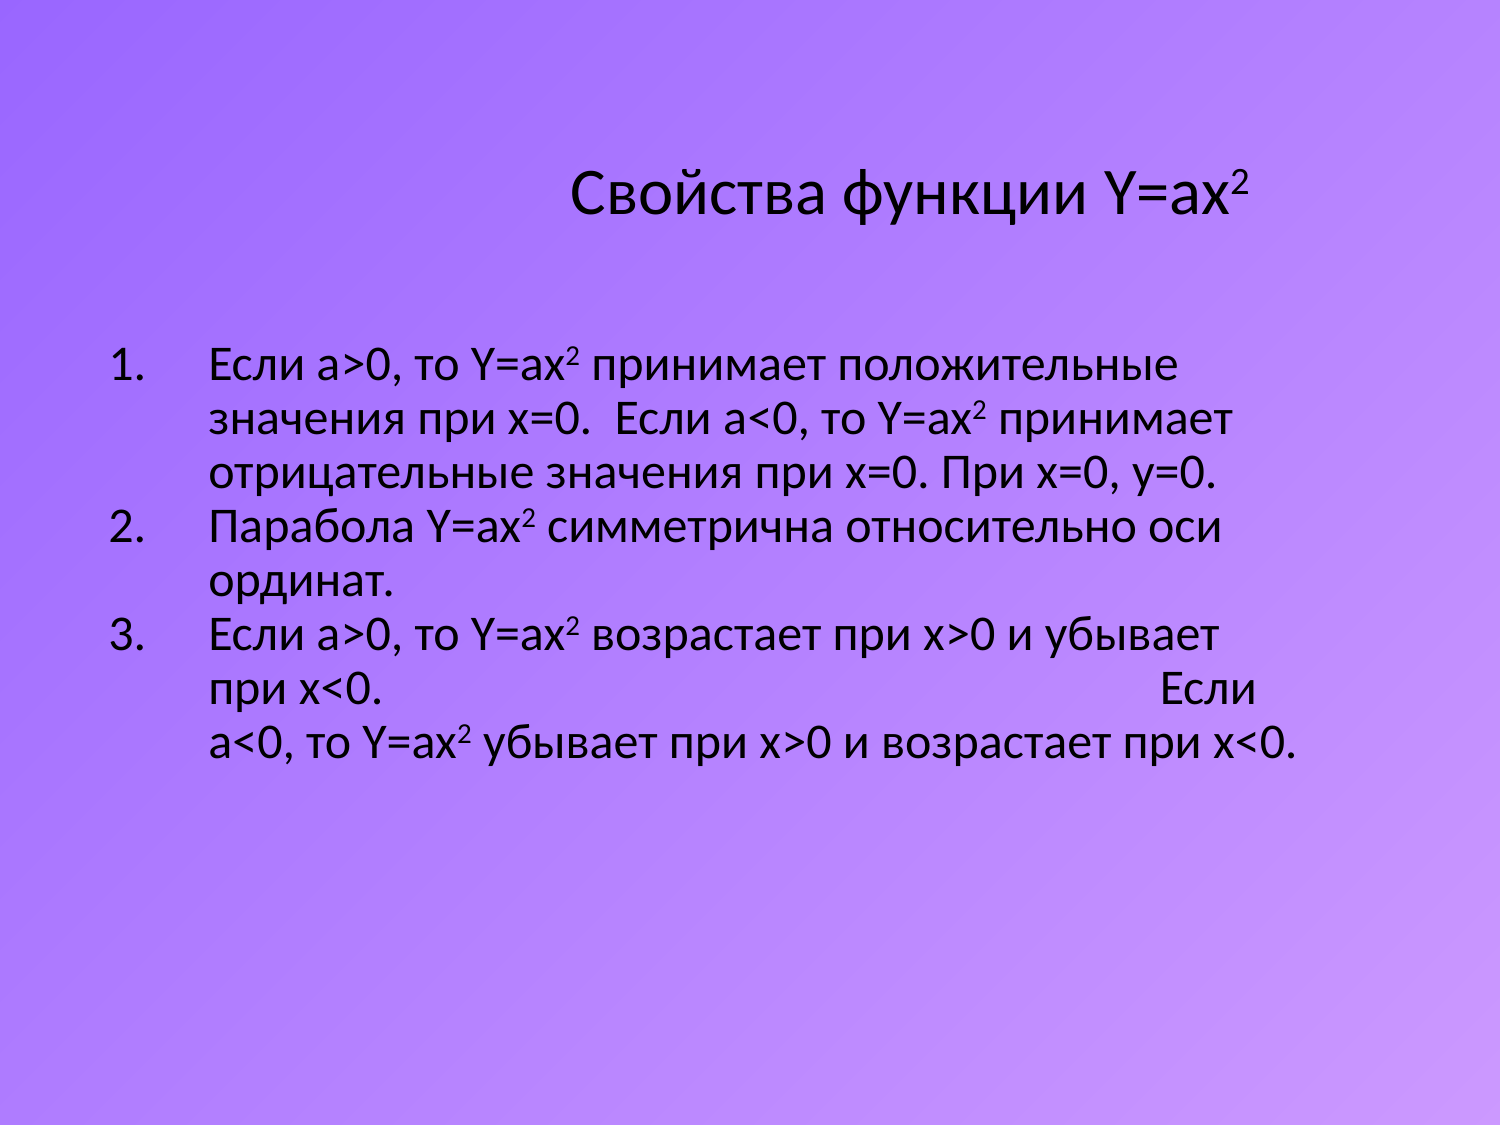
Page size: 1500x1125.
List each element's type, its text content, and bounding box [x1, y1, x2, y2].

text_box Свойства функции Y=ax2 [556, 140, 1280, 236]
text_box Если а>0, то Y=ax2 принимает положительные значения при х=0. Если а<0, то Y=ax2 принимает отрицательные значения при х=0. При х=0, у=0. Парабола Y=ax2 симметрична относительно оси ординат. Если а>0, то Y=ax2 возрастает при х>0 и убывает при х<0. Если а<0, то Y=ax2 убывает при х>0 и возрастает при х<0. [93, 329, 1325, 831]
